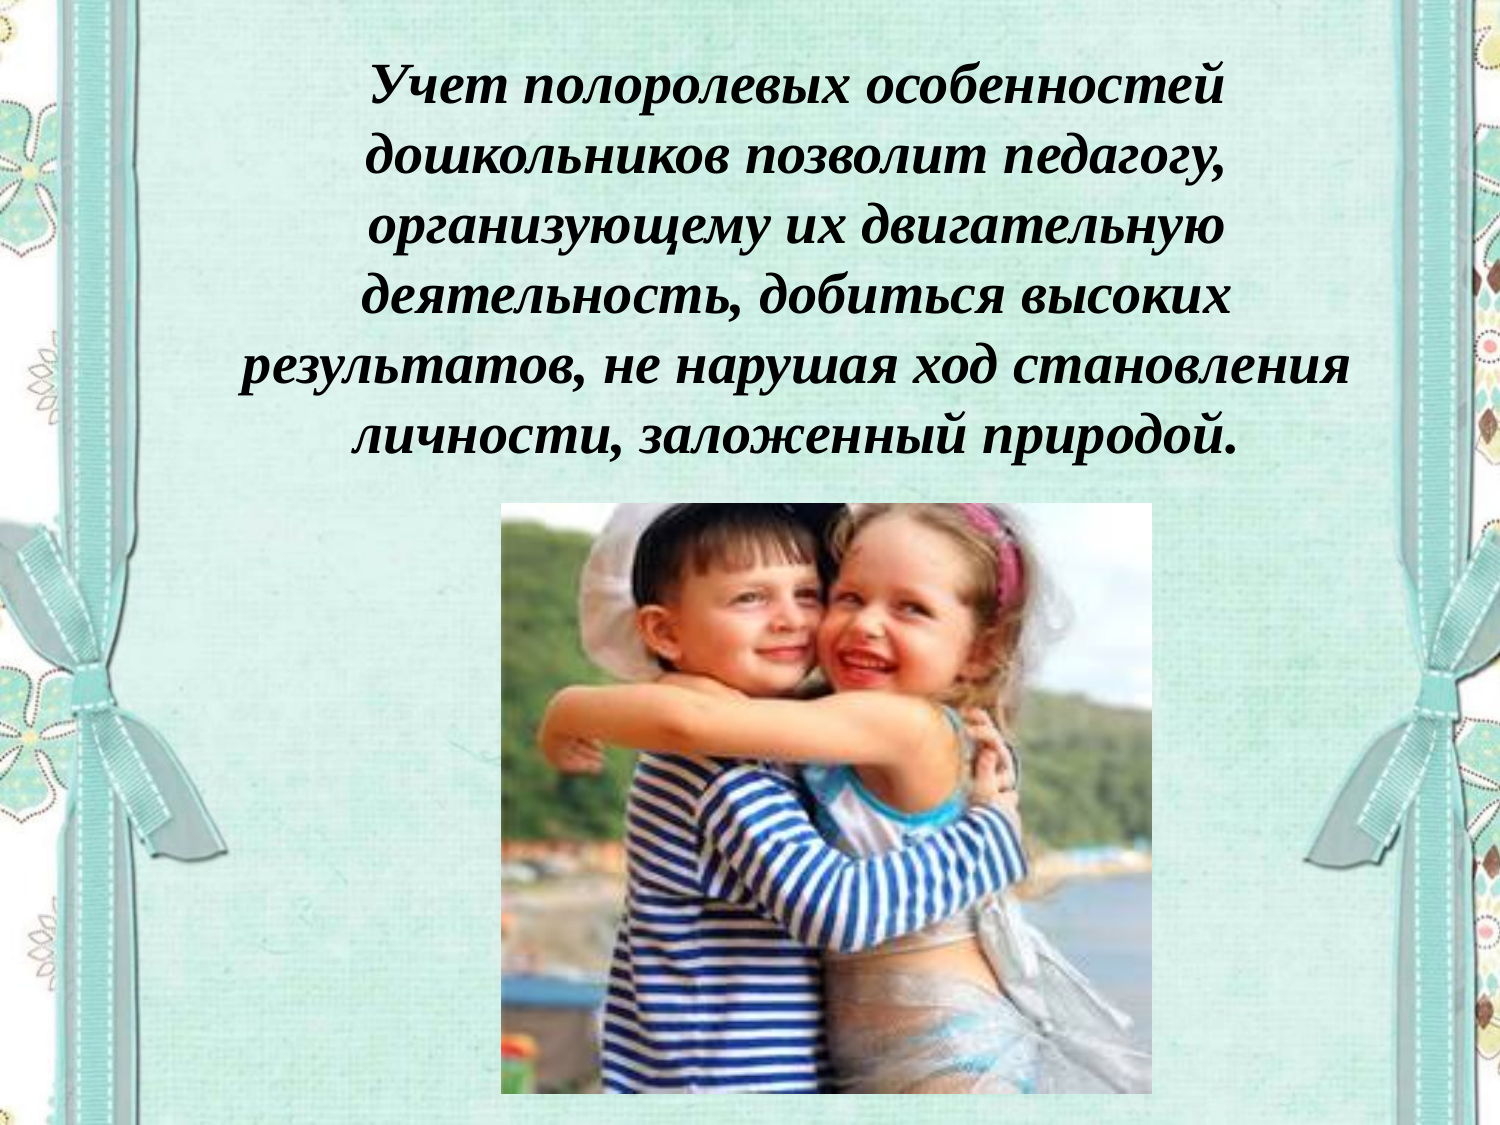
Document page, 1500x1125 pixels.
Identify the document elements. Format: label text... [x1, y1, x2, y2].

picture [0, 0, 1500, 1125]
title Учет полоролевых особенностей дошкольников позволит педагогу, организующему их двигательную деятельность, добиться высоких результатов, не нарушая ход становления личности, заложенный природой. [206, 207, 1389, 303]
